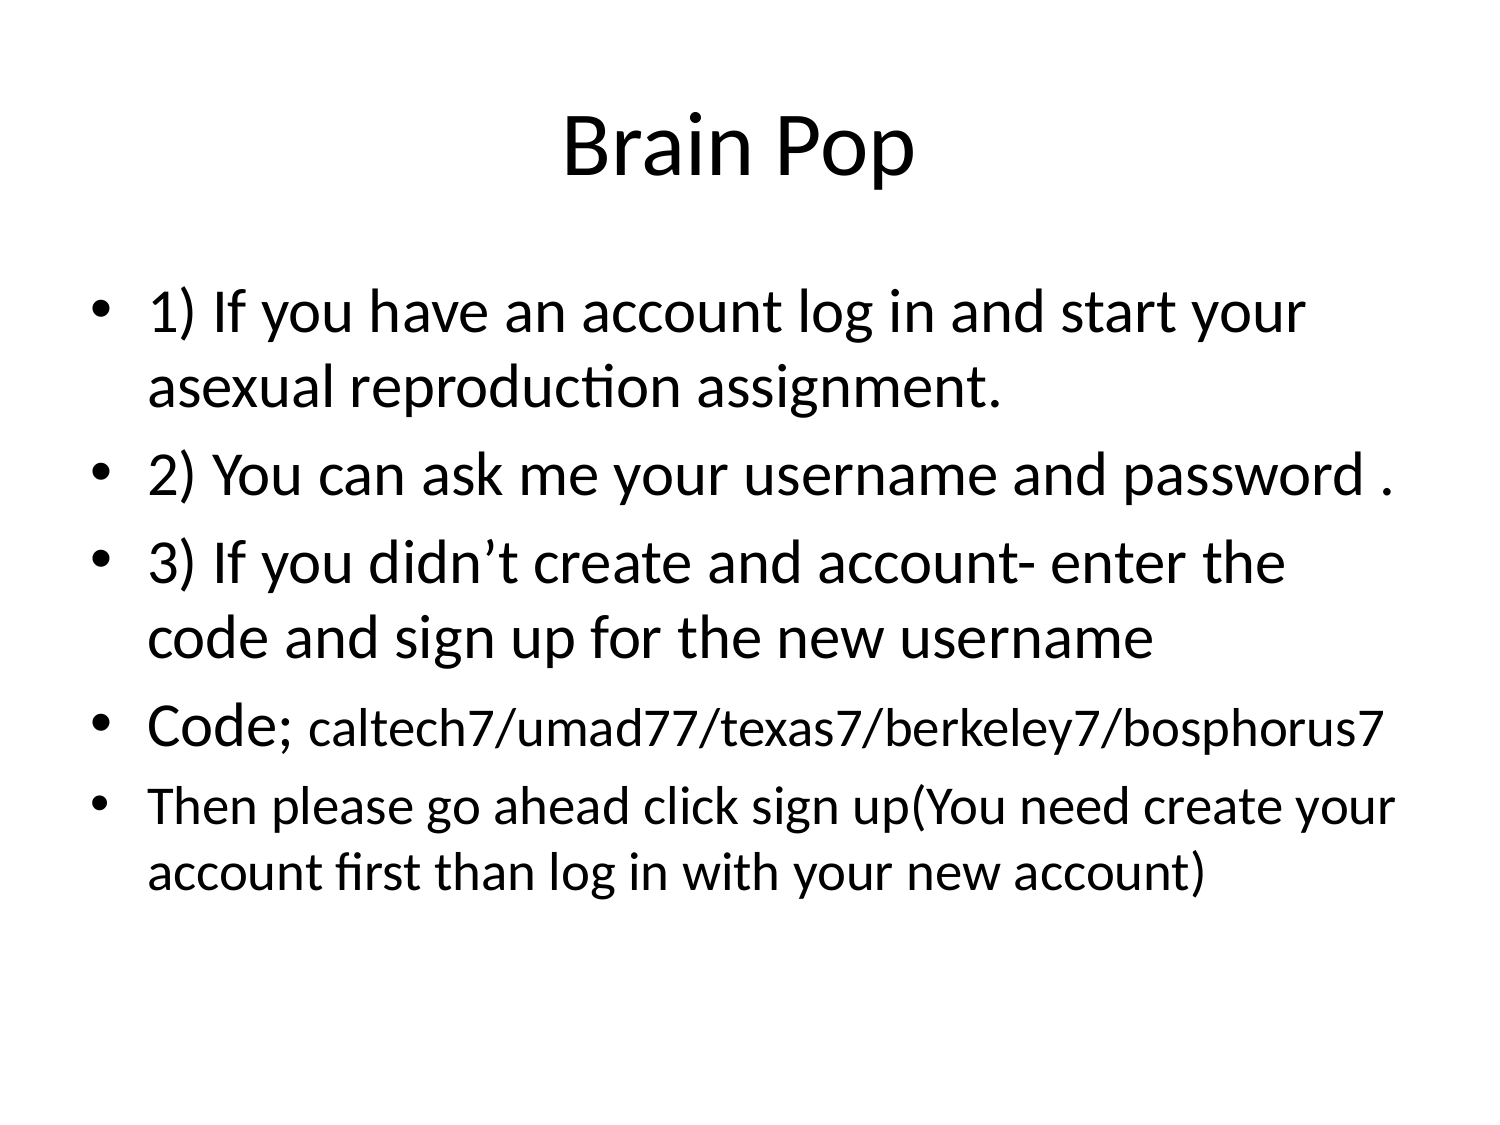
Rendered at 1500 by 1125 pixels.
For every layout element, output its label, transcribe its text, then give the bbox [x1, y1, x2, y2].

list 1) If you have an account log in and start your asexual reproduction assignment. 2) You can ask me your username and password . 3) If you didn’t create and account- enter the code and sign up for the new username Code; caltech7/umad77/texas7/berkeley7/bosphorus7 Then please go ahead click sign up(You need create your account first than log in with your new account) [75, 262, 1425, 1005]
title Brain Pop [75, 45, 1425, 233]
